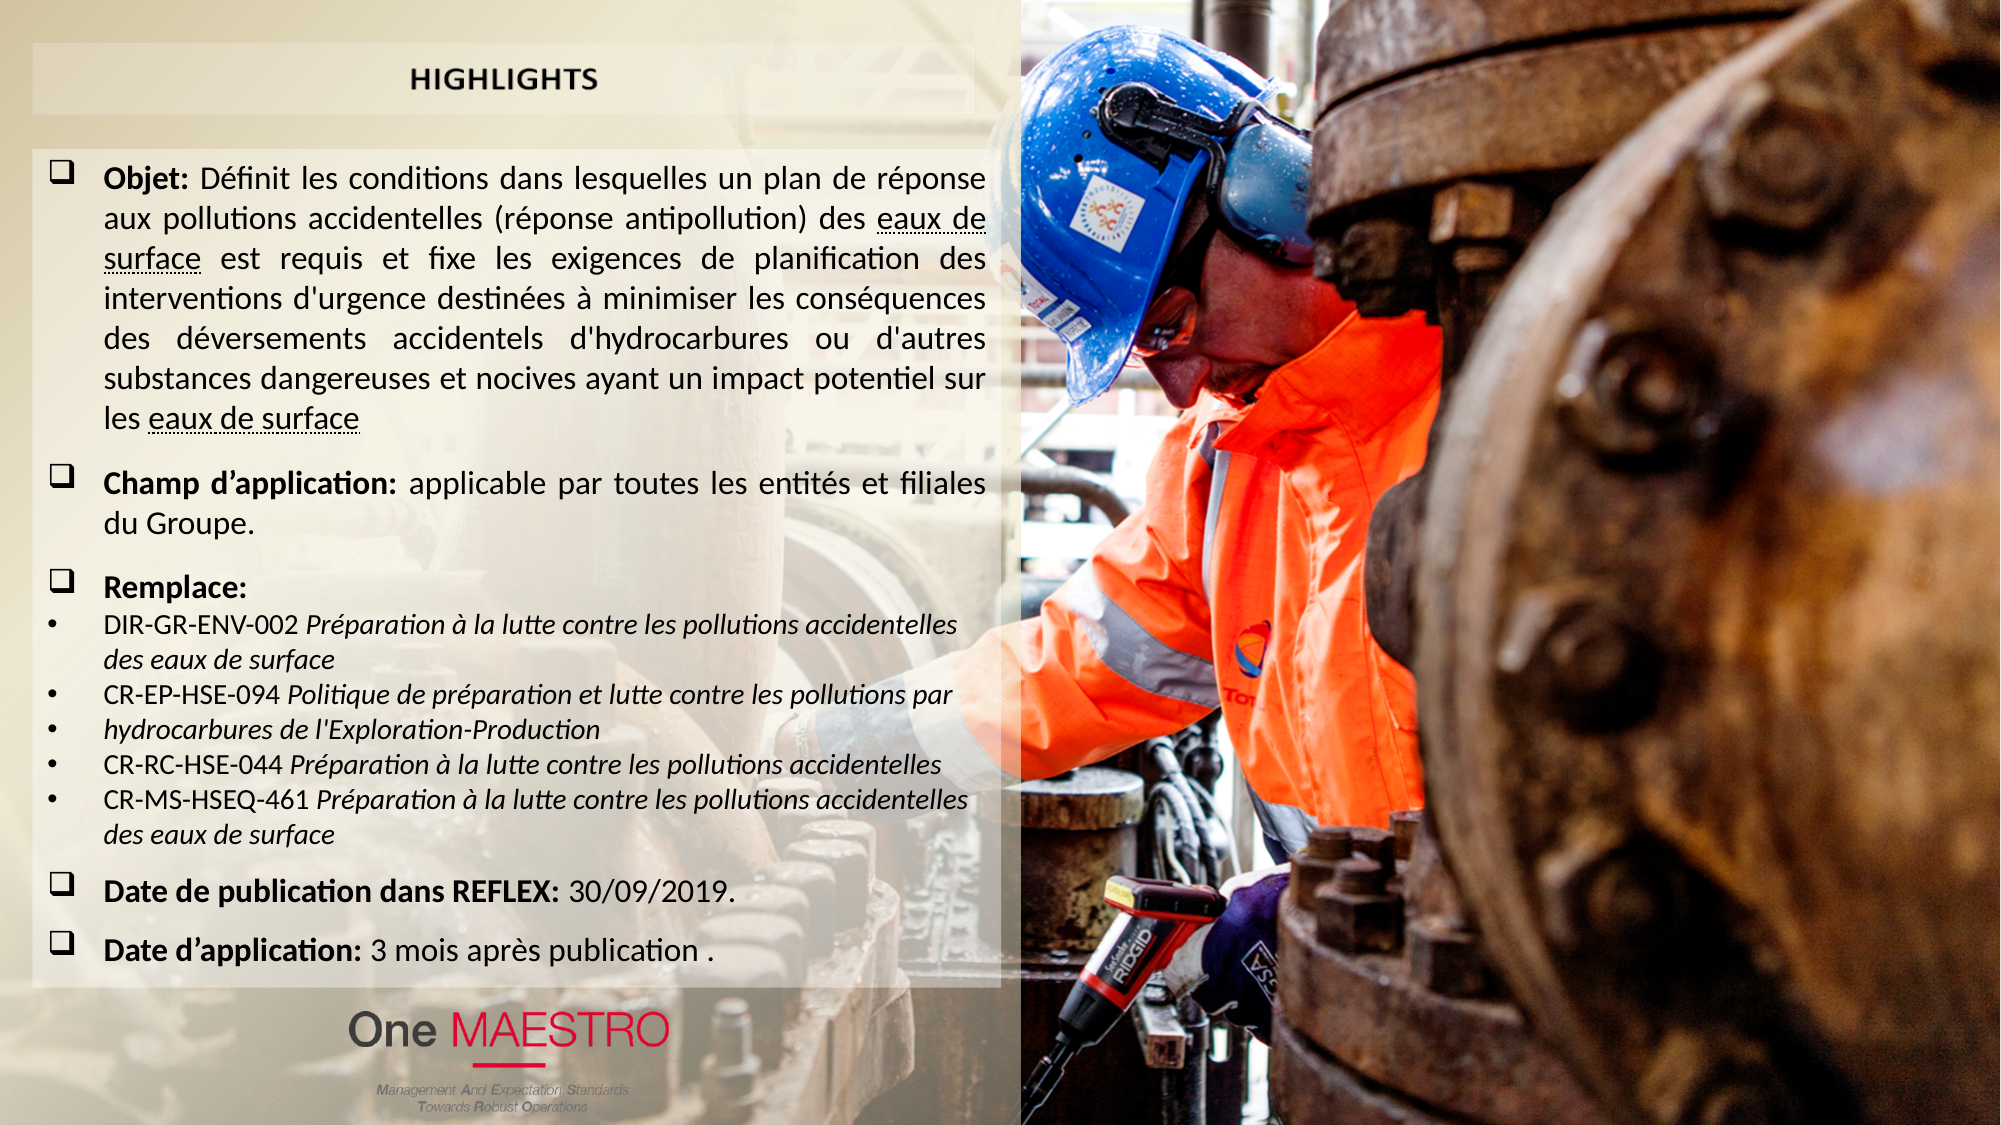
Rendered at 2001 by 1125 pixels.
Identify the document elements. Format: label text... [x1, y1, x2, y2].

picture [0, 0, 2001, 1125]
list Objet: Définit les conditions dans lesquelles un plan de réponse aux pollutions accidentelles (réponse antipollution) des eaux de surface est requis et fixe les exigences de planification des interventions d'urgence destinées à minimiser les conséquences des déversements accidentels d'hydrocarbures ou d'autres substances dangereuses et nocives ayant un impact potentiel sur les eaux de surface Champ d’application: applicable par toutes les entités et filiales du Groupe. Remplace: DIR-GR-ENV-002 Préparation à la lutte contre les pollutions accidentelles des eaux de surface CR-EP-HSE-094 Politique de préparation et lutte contre les pollutions par hydrocarbures de l'Exploration-Production CR-RC-HSE-044 Préparation à la lutte contre les pollutions accidentelles CR-MS-HSEQ-461 Préparation à la lutte contre les pollutions accidentelles des eaux de surface Date de publication dans REFLEX: 30/09/2019. Date d’application: 3 mois après publication . [32, 149, 1002, 988]
